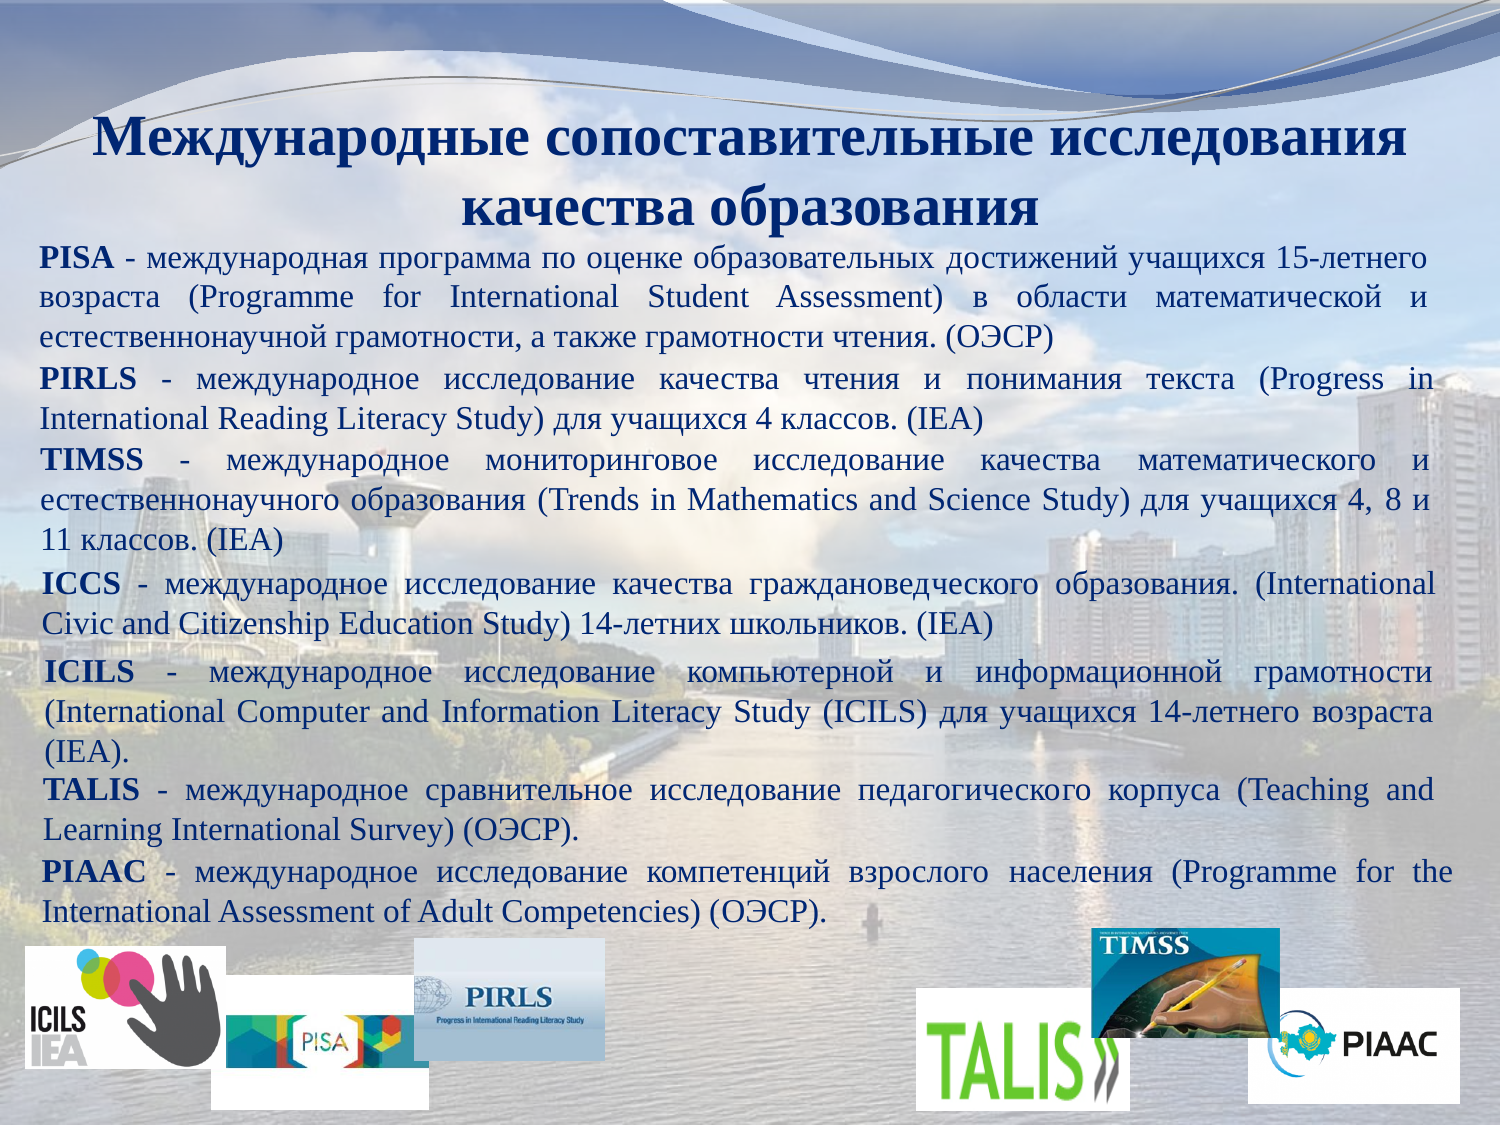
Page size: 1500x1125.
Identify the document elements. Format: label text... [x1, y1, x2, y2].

picture [414, 937, 606, 1061]
text_box TIMSS - международное мониторинговое исследование качества математического и естественнонаучного образования (Trends in Mathematics and Science Study) для учащихся 4, 8 и 11 классов. (IEA) [25, 429, 1445, 565]
picture [1100, 954, 1270, 1039]
text_box PIRLS - международное исследование качества чтения и понимания текста (Progress in International Reading Literacy Study) для учащихся 4 классов. (IEA) [24, 348, 1450, 444]
picture [1248, 988, 1460, 1105]
text_box PISA - международная программа по оценке образовательных достижений учащихся 15-летнего возраста (Programme for International Student Assessment) в области математической и естественнонаучной грамотности, а также грамотности чтения. (ОЭСР) [24, 227, 1443, 348]
text_box ICCS - международное исследование качества граждановедческого образования. (International Civic and Citizenship Education Study) 14-летних школьников. (IEA) [26, 553, 1452, 649]
text_box TALIS - международное сравнительное исследование педагогического корпуса (Teaching and Learning International Survey) (ОЭСР). [28, 759, 1450, 842]
picture [916, 988, 1130, 1111]
picture [25, 946, 227, 1070]
text_box PIAAC - международное исследование компетенций взрослого населения (Programme for the International Assessment of Adult Competencies) (ОЭСР). [26, 842, 1469, 937]
text_box ICILS - международное исследование компьютерной и информационной грамотности (International Computer and Information Literacy Study (ICILS) для учащихся 14-летнего возраста (IEA). [29, 641, 1449, 759]
title Международные сопоставительные исследования качества образования [76, 156, 1425, 227]
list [211, 975, 430, 1110]
picture [1100, 930, 1188, 956]
